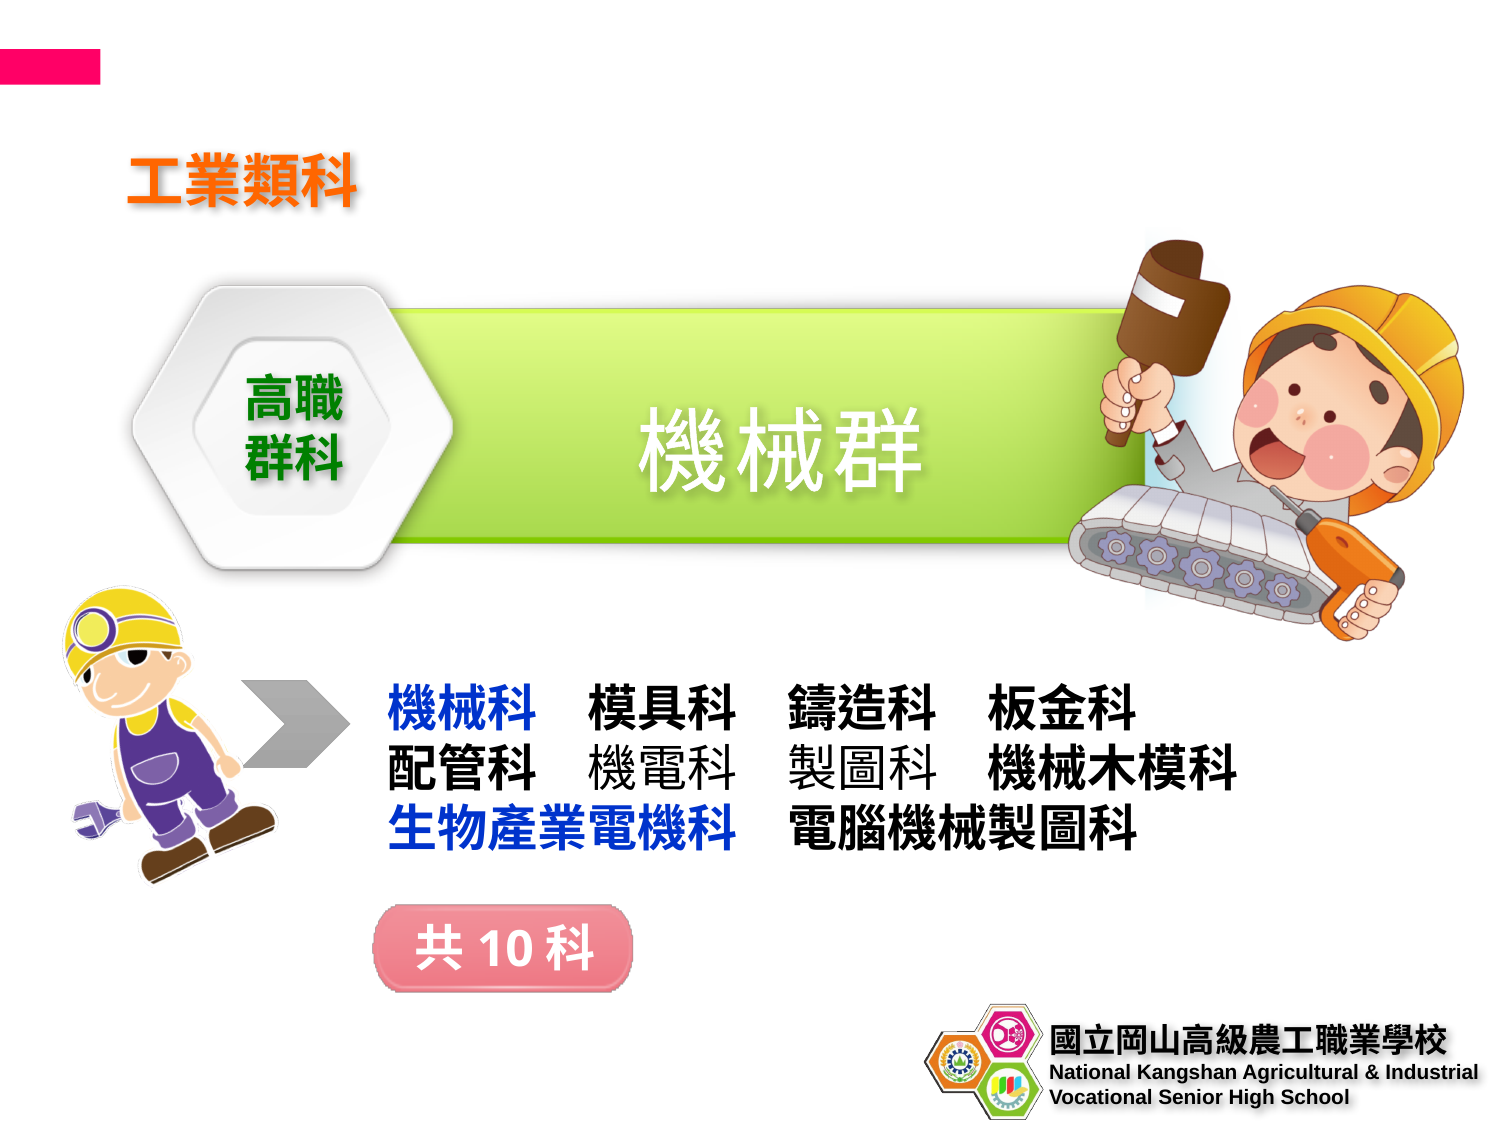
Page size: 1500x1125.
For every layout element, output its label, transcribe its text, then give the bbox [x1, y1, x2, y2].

picture [0, 580, 295, 920]
text_box [242, 680, 351, 768]
text_box 機械科 模具科 鑄造科 板金科 配管科 機電科 製圖科 機械木模科 生物產業電機科 電腦機械製圖科 [373, 668, 1353, 864]
text_box [0, 48, 101, 86]
text_box 國立岡山高級農工職業學校 National Kangshan Agricultural & Industrial Vocational Senior High School [1046, 1011, 1500, 1117]
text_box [360, 893, 643, 1009]
picture [1092, 254, 1484, 655]
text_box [100, 227, 1247, 610]
picture [921, 999, 1046, 1124]
text_box 工業類科 [110, 137, 395, 227]
